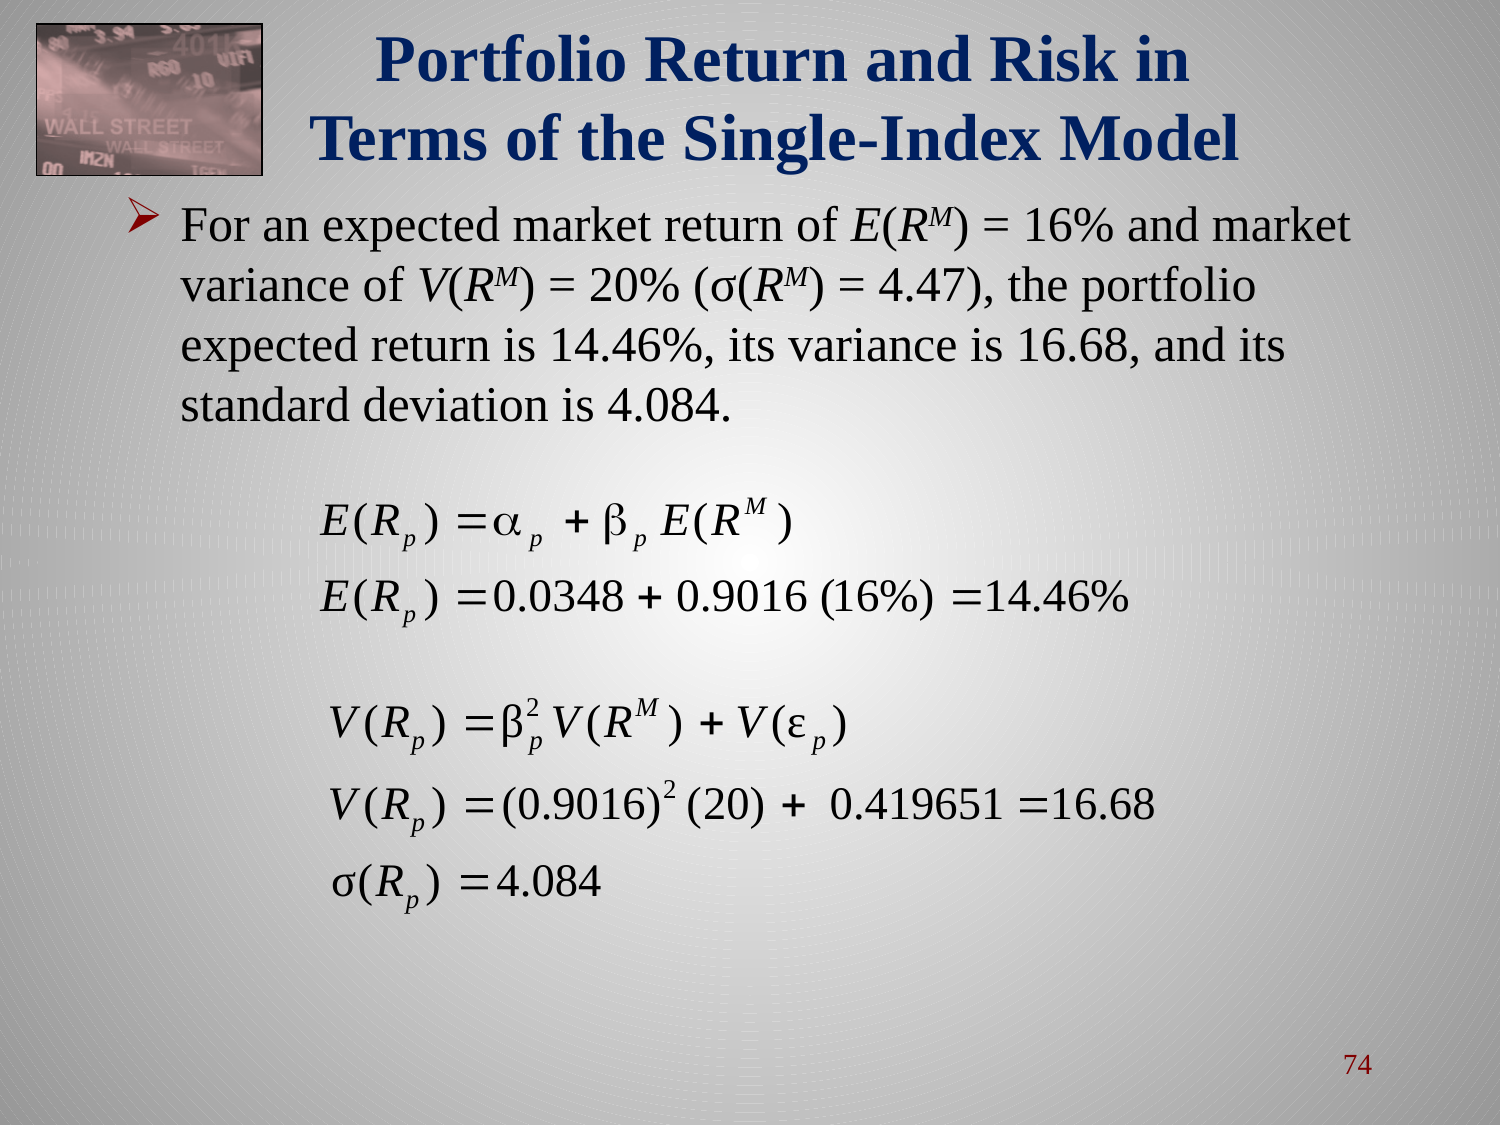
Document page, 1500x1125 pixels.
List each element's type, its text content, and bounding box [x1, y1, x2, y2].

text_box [324, 687, 1164, 926]
list For an expected market return of E(RM) = 16% and market variance of V(RM) = 20% (σ(RM) = 4.47), the portfolio expected return is 14.46%, its variance is 16.68, and its standard deviation is 4.084. [108, 183, 1459, 1013]
slide_number 74 [1074, 1024, 1388, 1101]
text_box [312, 487, 1140, 638]
text_box Portfolio Return and Risk in Terms of the Single-Index Model [287, 6, 1281, 182]
